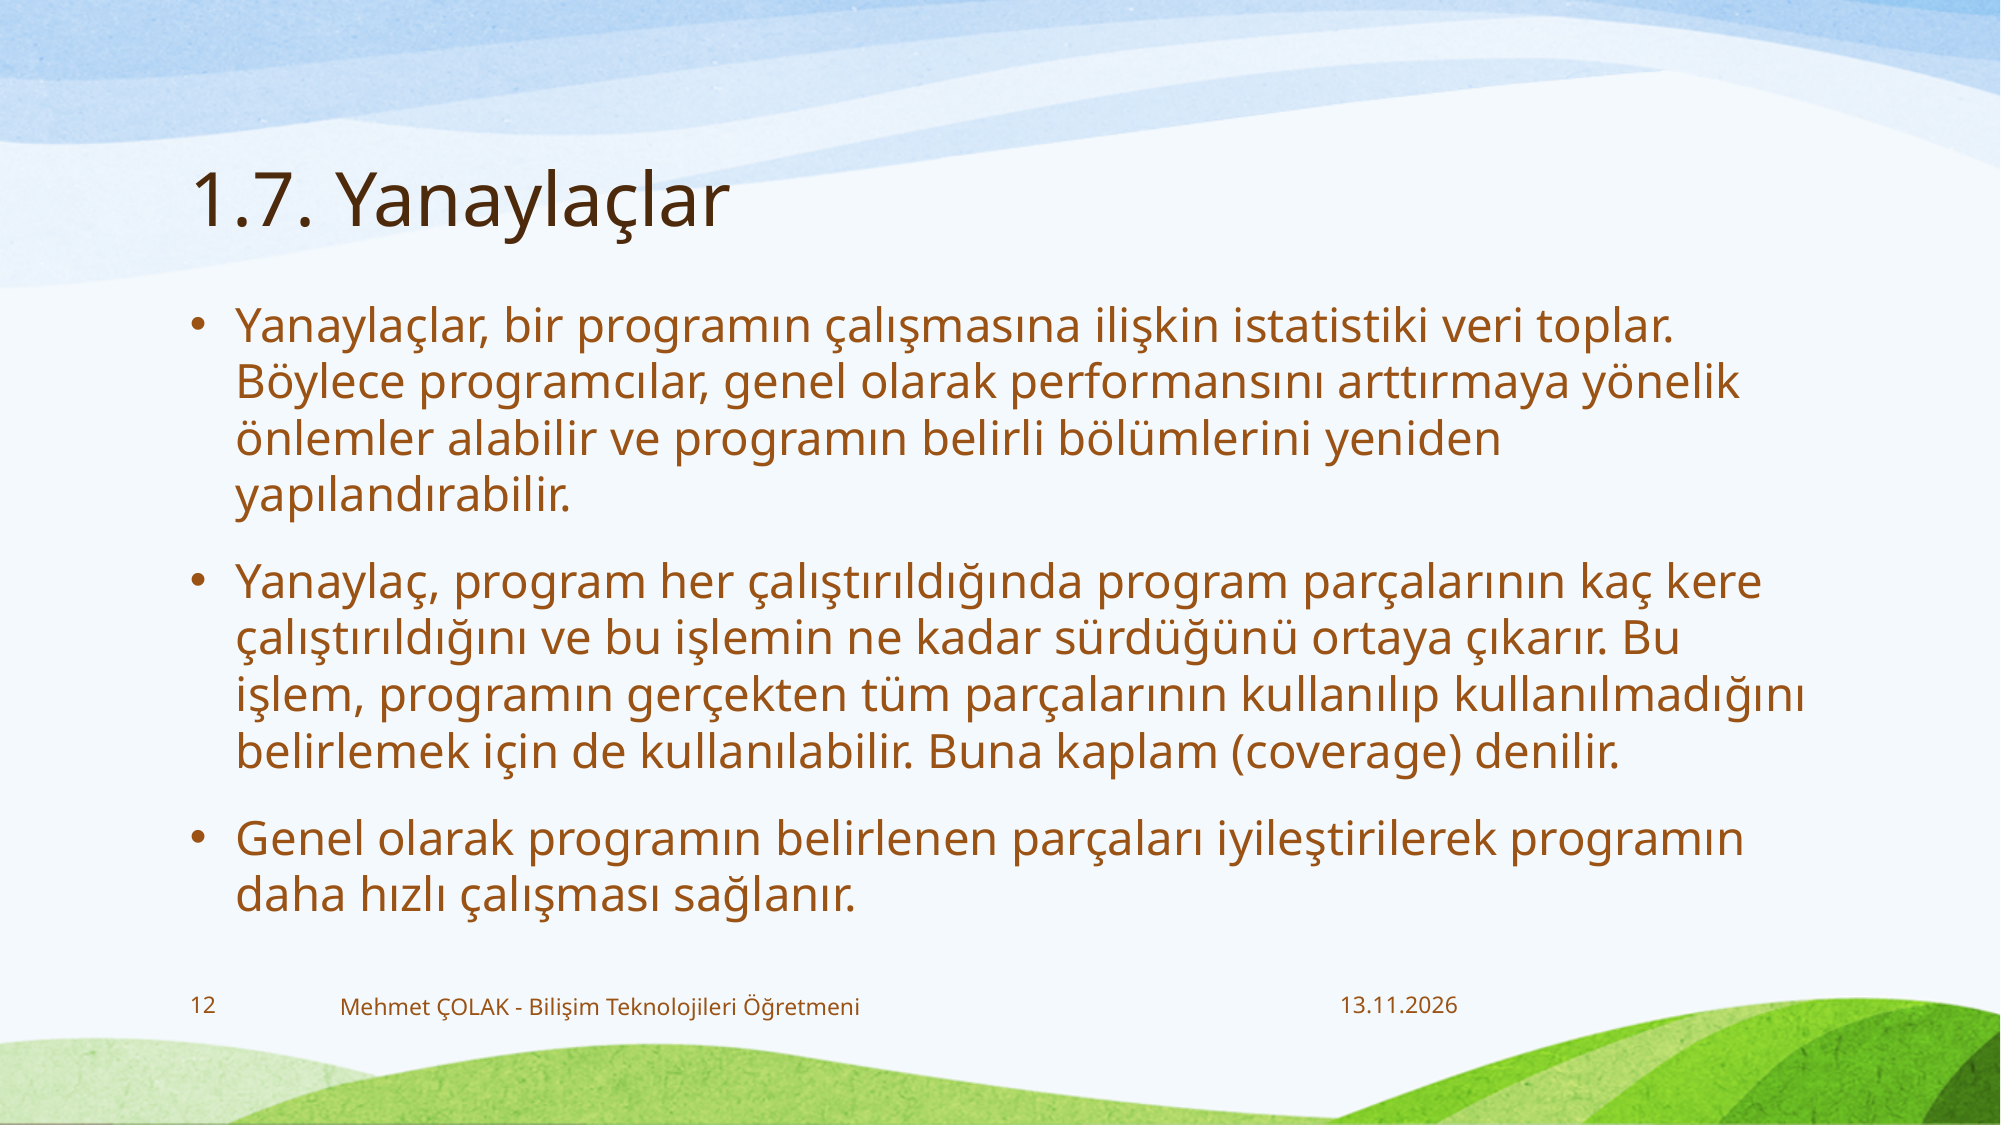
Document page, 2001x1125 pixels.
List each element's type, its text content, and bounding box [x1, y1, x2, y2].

picture [0, 0, 2001, 1125]
slide_number 12 [174, 987, 300, 1025]
list Yanaylaçlar, bir programın çalışmasına ilişkin istatistiki veri toplar. Böylece programcılar, genel olarak performansını arttırmaya yönelik önlemler alabilir ve programın belirli bölümlerini yeniden yapılandırabilir. Yanaylaç, program her çalıştırıldığında program parçalarının kaç kere çalıştırıldığını ve bu işlemin ne kadar sürdüğünü ortaya çıkarır. Bu işlem, programın gerçekten tüm parçalarının kullanılıp kullanılmadığını belirlemek için de kullanılabilir. Buna kaplam (coverage) denilir. Genel olarak programın belirlenen parçaları iyileştirilerek programın daha hızlı çalışması sağlanır. [174, 287, 1825, 951]
title 1.7. Yanaylaçlar [174, 50, 1825, 250]
footer Mehmet ÇOLAK - Bilişim Teknolojileri Öğretmeni [324, 987, 1300, 1025]
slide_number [1324, 987, 1554, 1025]
